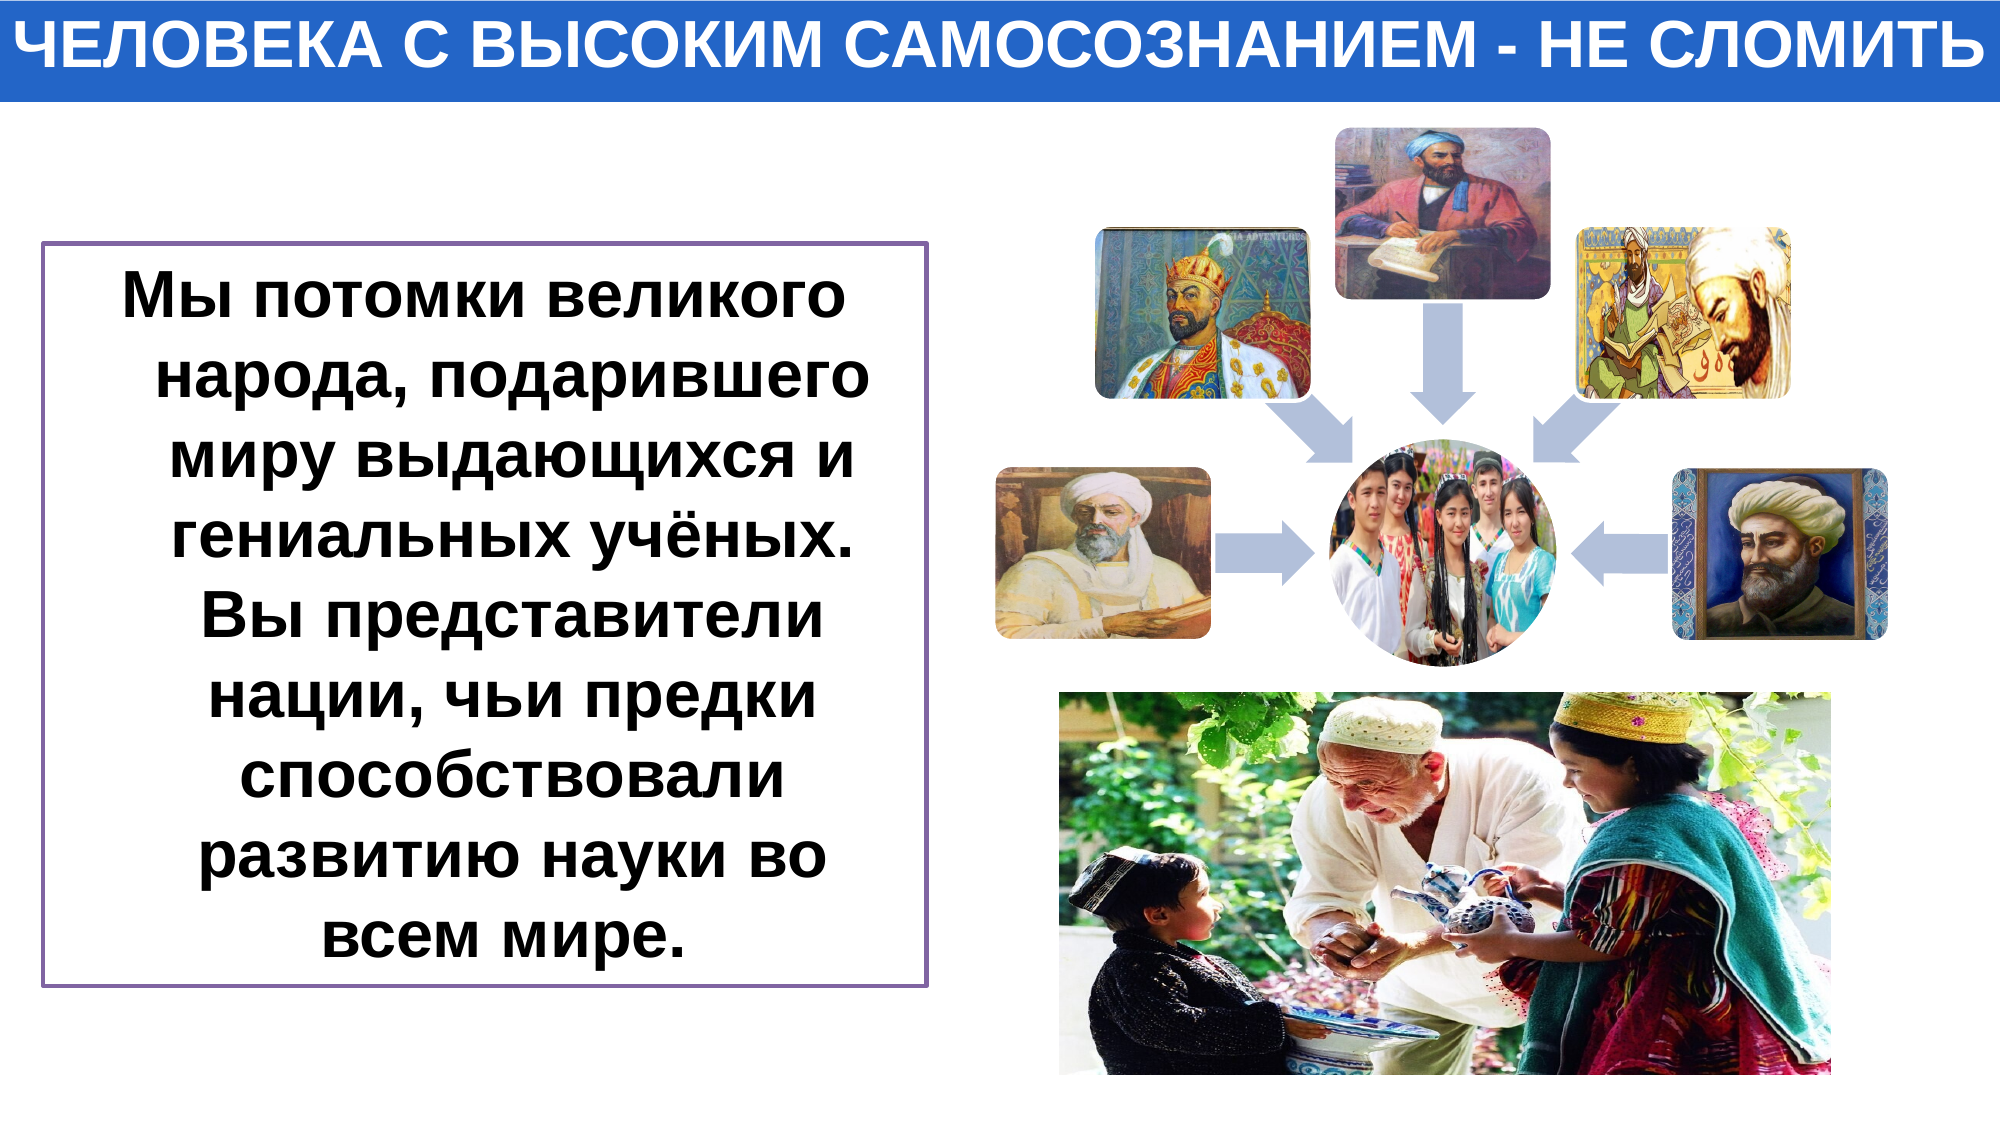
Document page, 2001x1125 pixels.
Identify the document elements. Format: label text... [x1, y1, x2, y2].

picture [1058, 692, 1832, 1075]
list Мы потомки великого народа, подарившего миру выдающихся и гениальных учёных. Вы представители нации, чьи предки способствовали развитию науки во всем мире. [41, 241, 929, 988]
text_box ЧЕЛОВЕКА С ВЫСОКИМ САМОСОЗНАНИЕМ - НЕ СЛОМИТЬ [0, 0, 2000, 102]
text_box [952, 125, 1934, 670]
